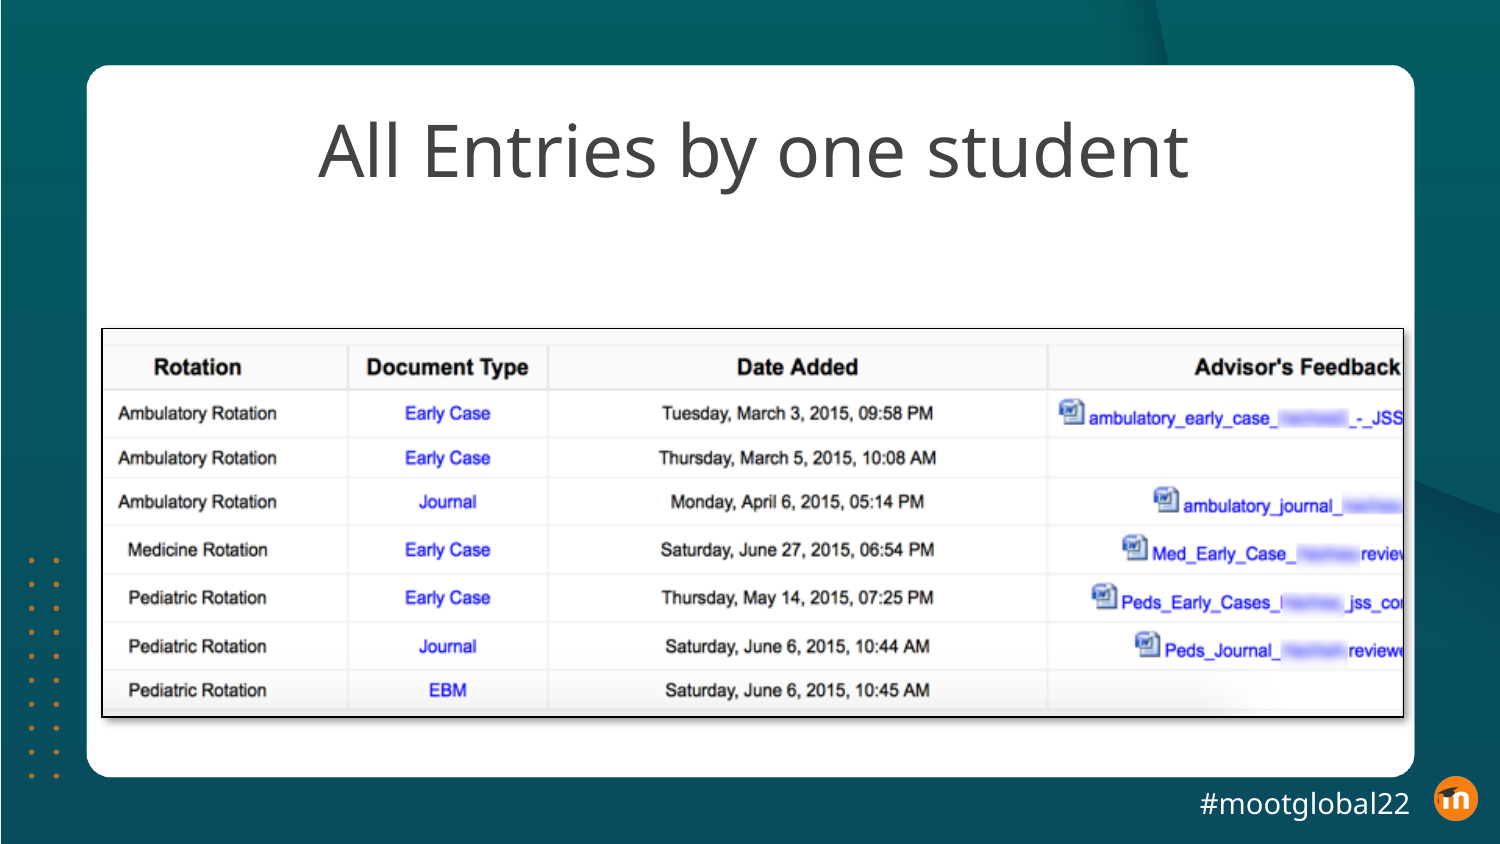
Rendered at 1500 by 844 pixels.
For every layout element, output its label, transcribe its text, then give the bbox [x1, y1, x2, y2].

picture [0, 0, 1500, 844]
title All Entries by one student [143, 89, 1366, 199]
